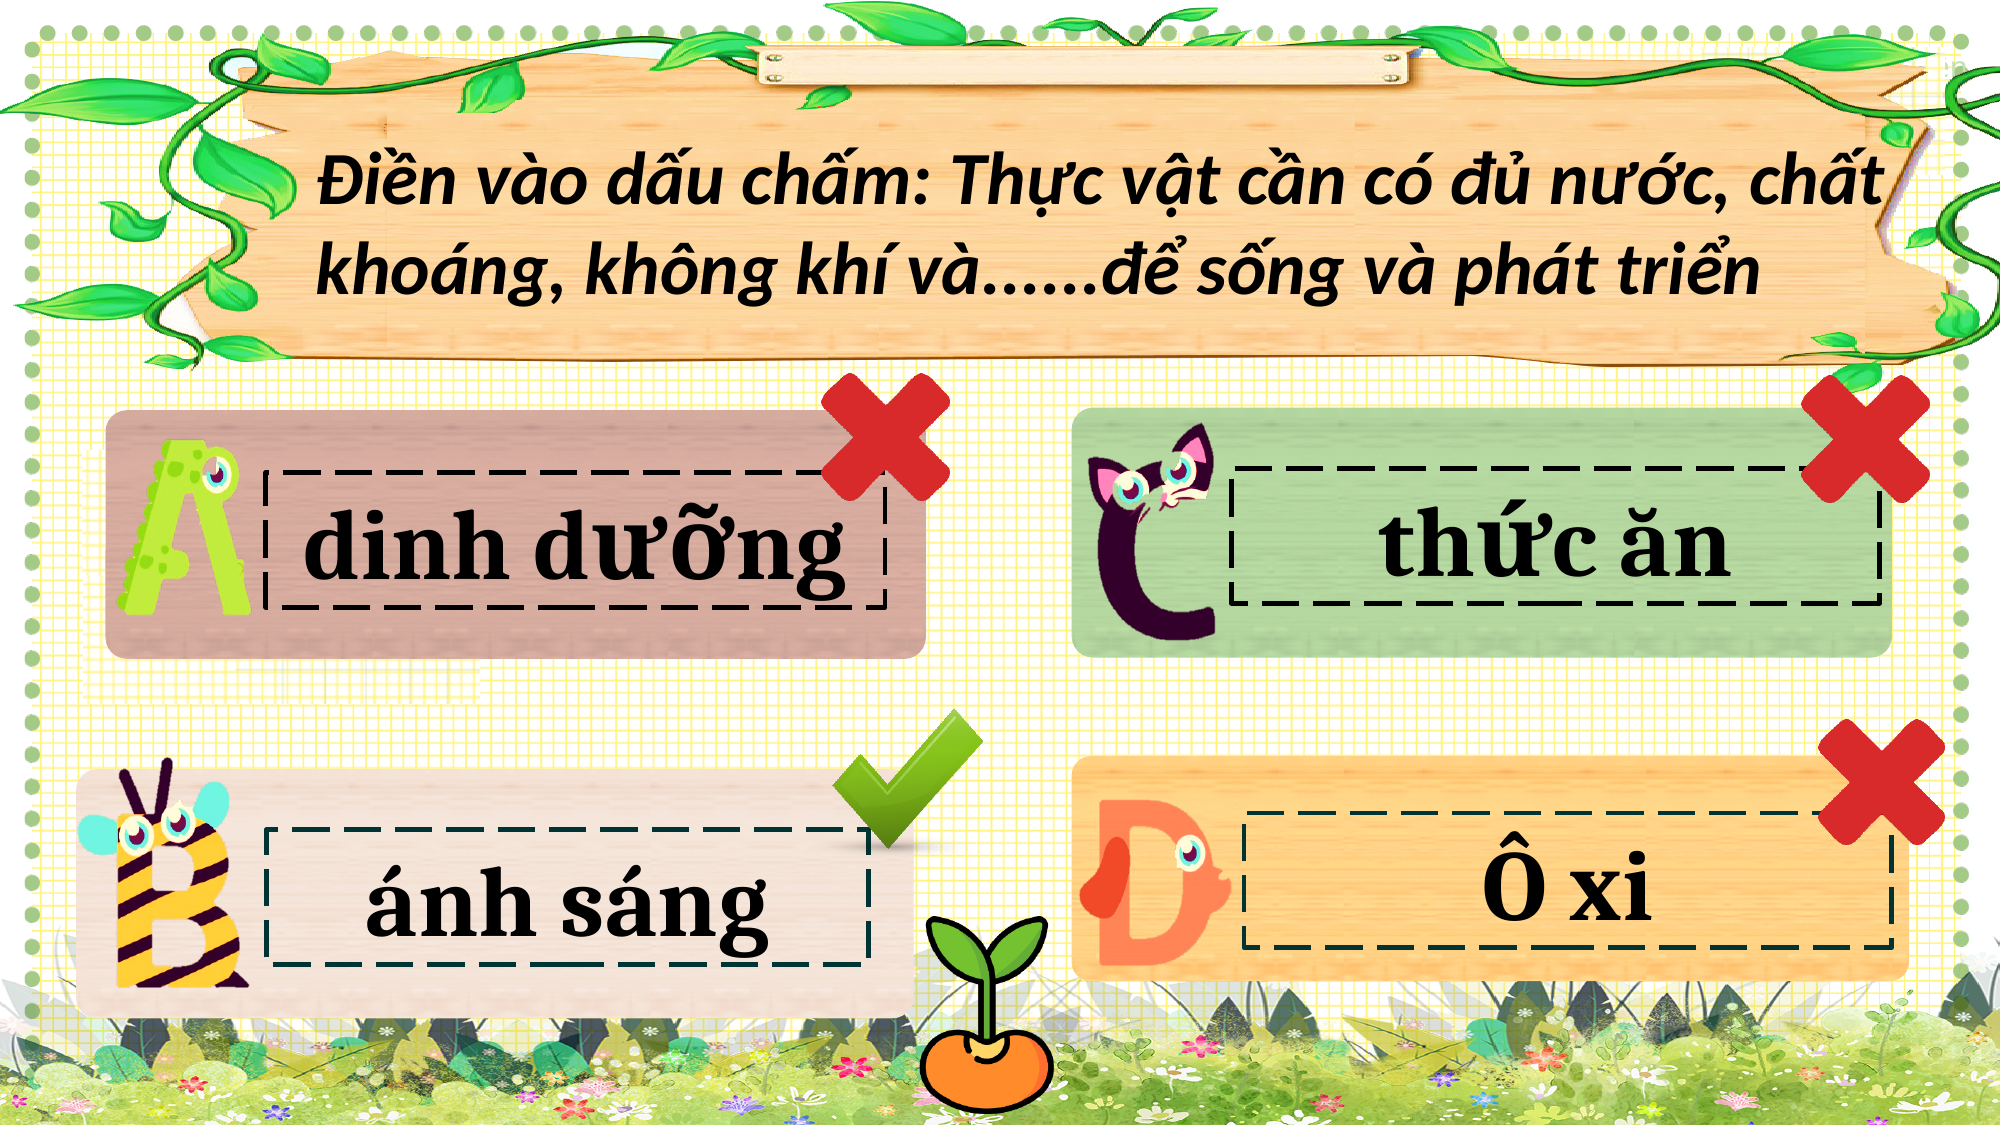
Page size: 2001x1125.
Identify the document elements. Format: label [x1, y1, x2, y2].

text_box [3, 306, 926, 659]
text_box [1071, 741, 1910, 1021]
text_box [74, 710, 914, 1021]
picture [0, 373, 2000, 1125]
text_box [0, 0, 2000, 472]
text_box [1067, 382, 1892, 701]
